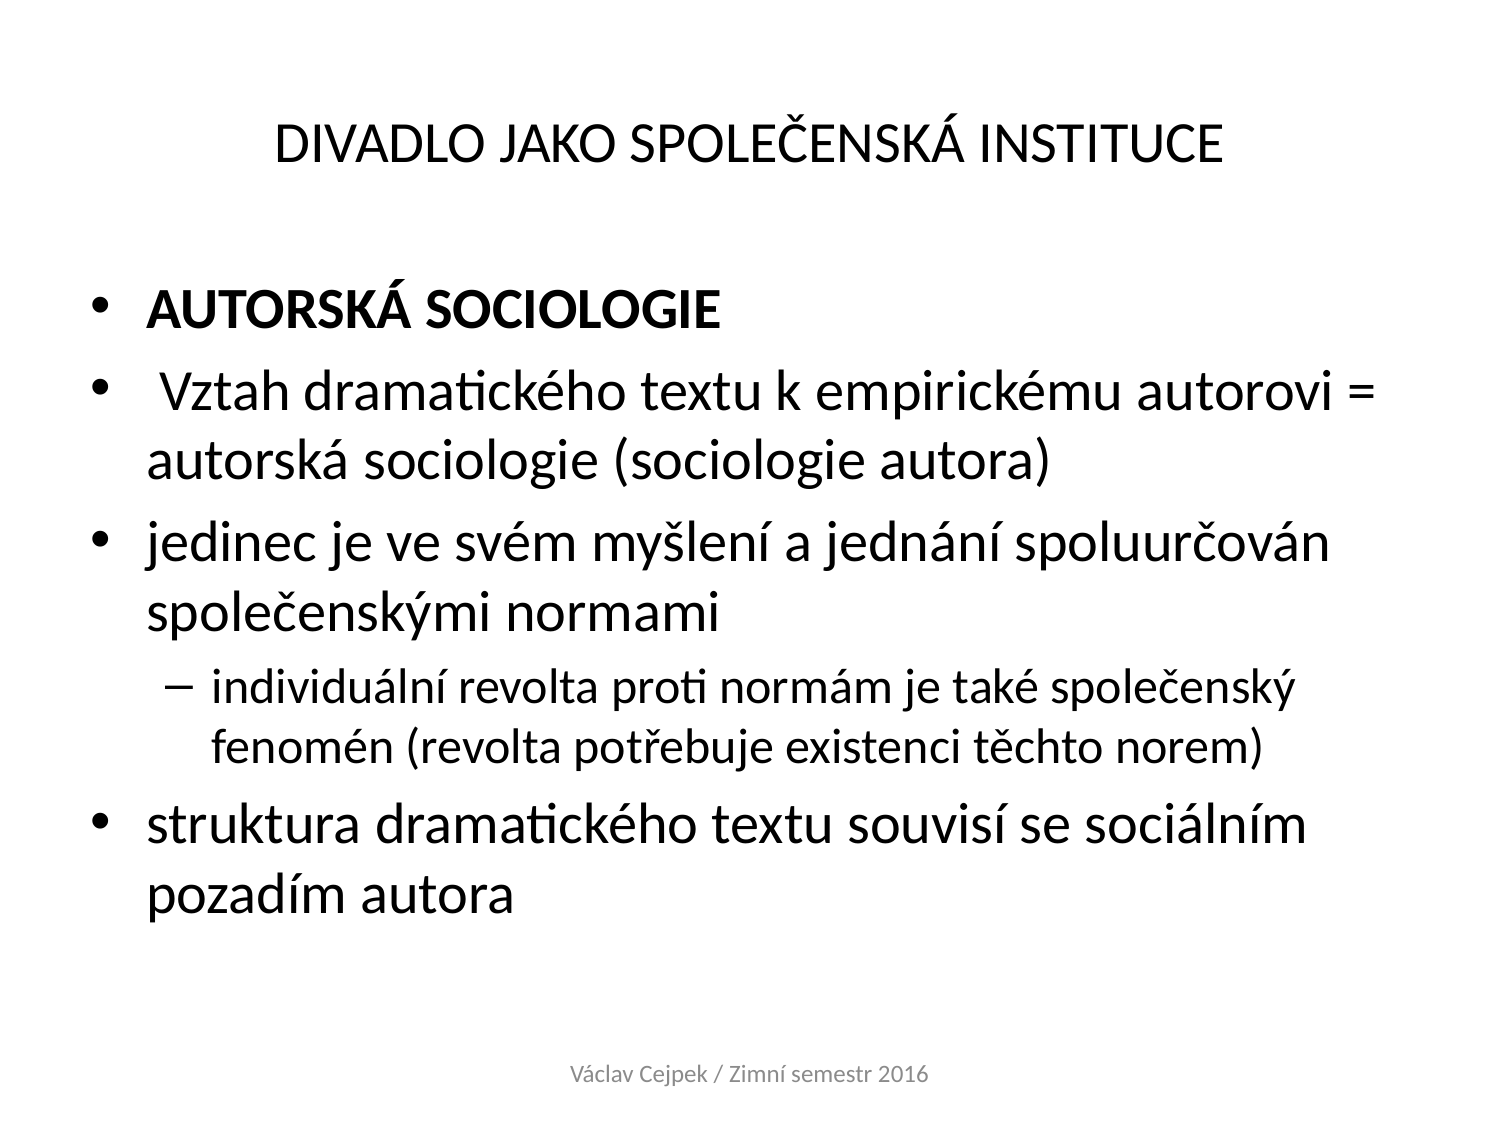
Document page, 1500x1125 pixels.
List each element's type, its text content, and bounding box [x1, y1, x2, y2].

list AUTORSKÁ SOCIOLOGIE Vztah dramatického textu k empirickému autorovi = autorská sociologie (sociologie autora) jedinec je ve svém myšlení a jednání spoluurčován společenskými normami individuální revolta proti normám je také společenský fenomén (revolta potřebuje existenci těchto norem) struktura dramatického textu souvisí se sociálním pozadím autora [75, 262, 1425, 1005]
footer Václav Cejpek / Zimní semestr 2016 [512, 1042, 988, 1103]
title DIVADLO JAKO SPOLEČENSKÁ INSTITUCE [75, 45, 1425, 233]
